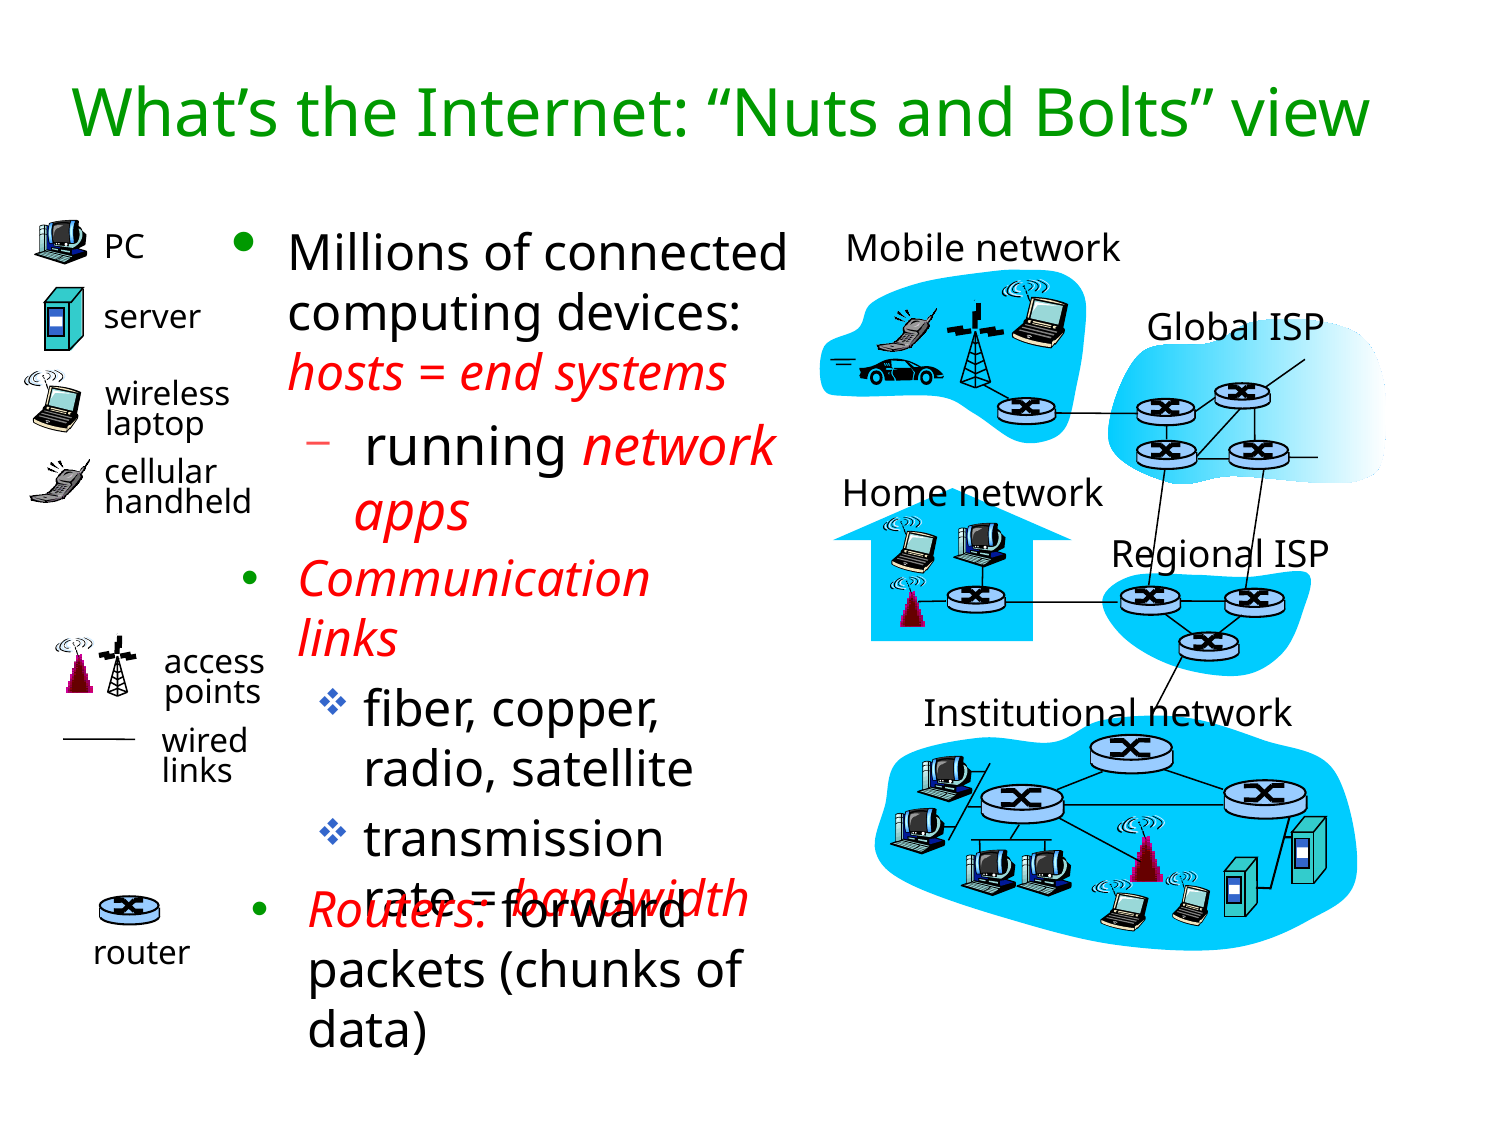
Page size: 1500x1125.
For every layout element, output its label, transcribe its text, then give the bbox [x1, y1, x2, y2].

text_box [23, 217, 264, 529]
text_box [55, 633, 291, 798]
text_box Routers: forward packets (chunks of data) [236, 870, 857, 1103]
title What’s the Internet: “Nuts and Bolts” view [34, 15, 1411, 204]
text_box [76, 896, 208, 980]
text_box Communication links fiber, copper, radio, satellite transmission rate = bandwidth [226, 539, 780, 883]
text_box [818, 216, 1388, 954]
list Millions of connected computing devices: hosts = end systems running network apps [216, 213, 837, 548]
